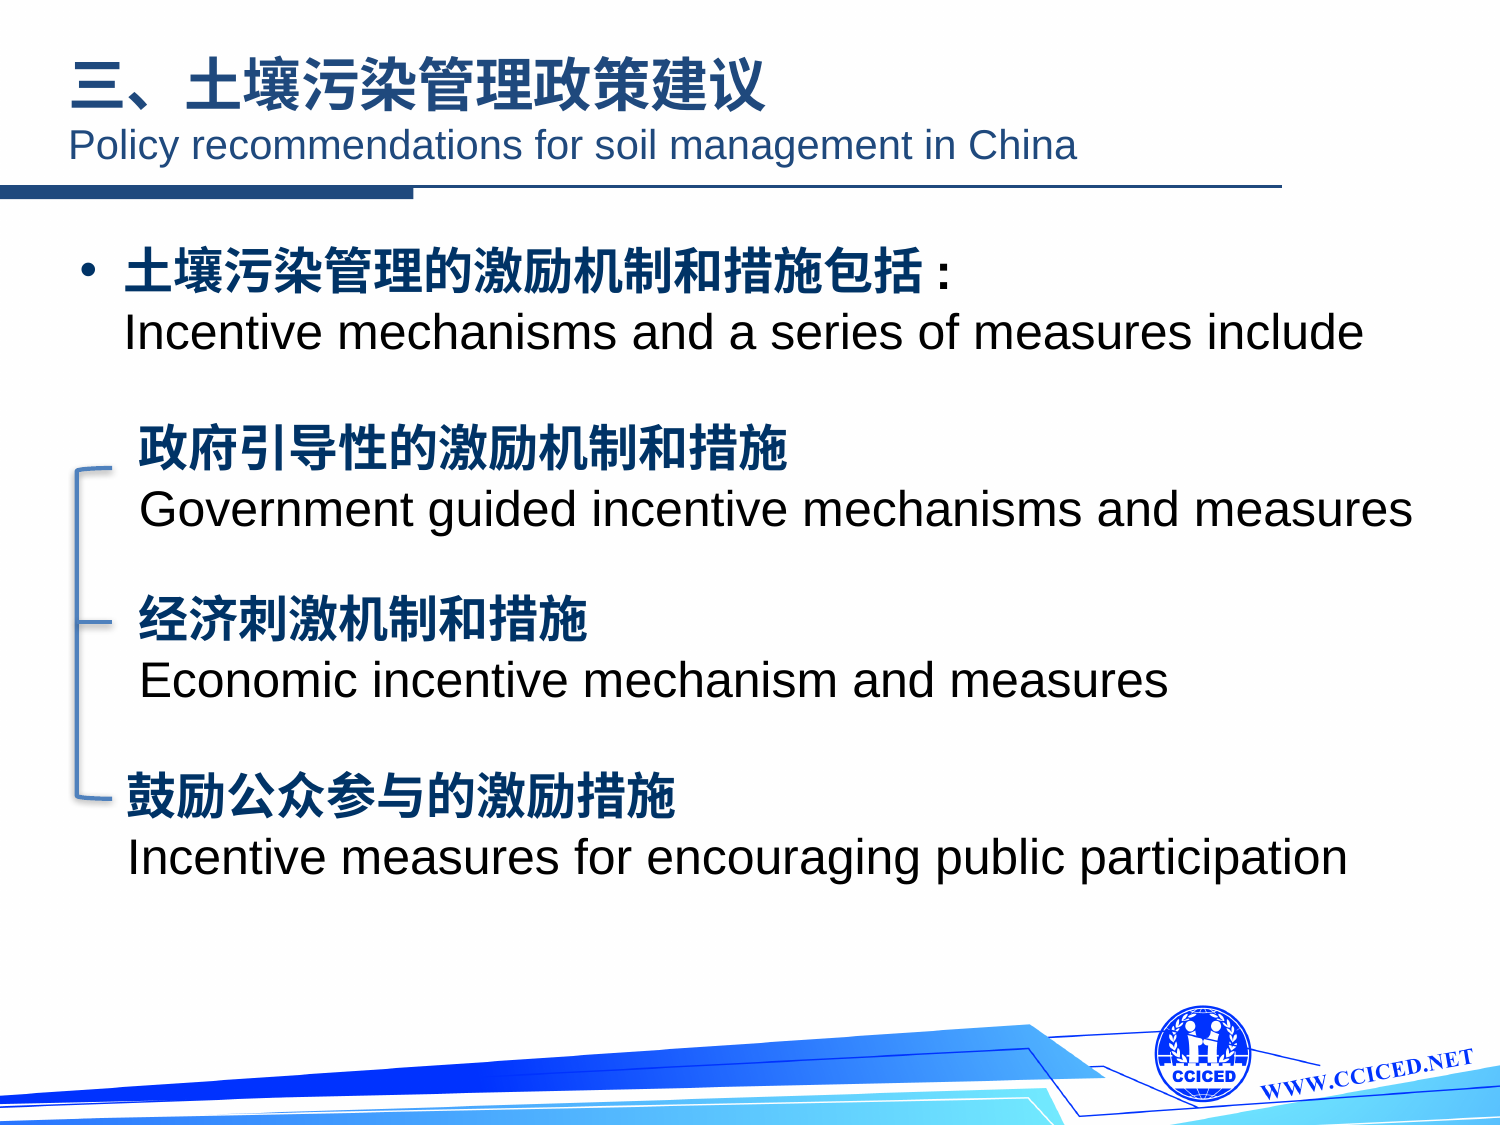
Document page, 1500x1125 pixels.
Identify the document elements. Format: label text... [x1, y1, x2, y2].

picture [0, 0, 1500, 1125]
text_box 鼓励公众参与的激励措施 Incentive measures for encouraging public participation [112, 756, 1412, 892]
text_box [76, 467, 113, 799]
text_box 土壤污染管理的激励机制和措施包括: Incentive mechanisms and a series of measures include [64, 231, 1412, 367]
text_box 三、土壤污染管理政策建议 Policy recommendations for soil management in China [53, 42, 1436, 173]
text_box 经济刺激机制和措施 Economic incentive mechanism and measures [123, 579, 1314, 715]
text_box 政府引导性的激励机制和措施 Government guided incentive mechanisms and measures [124, 408, 1447, 544]
